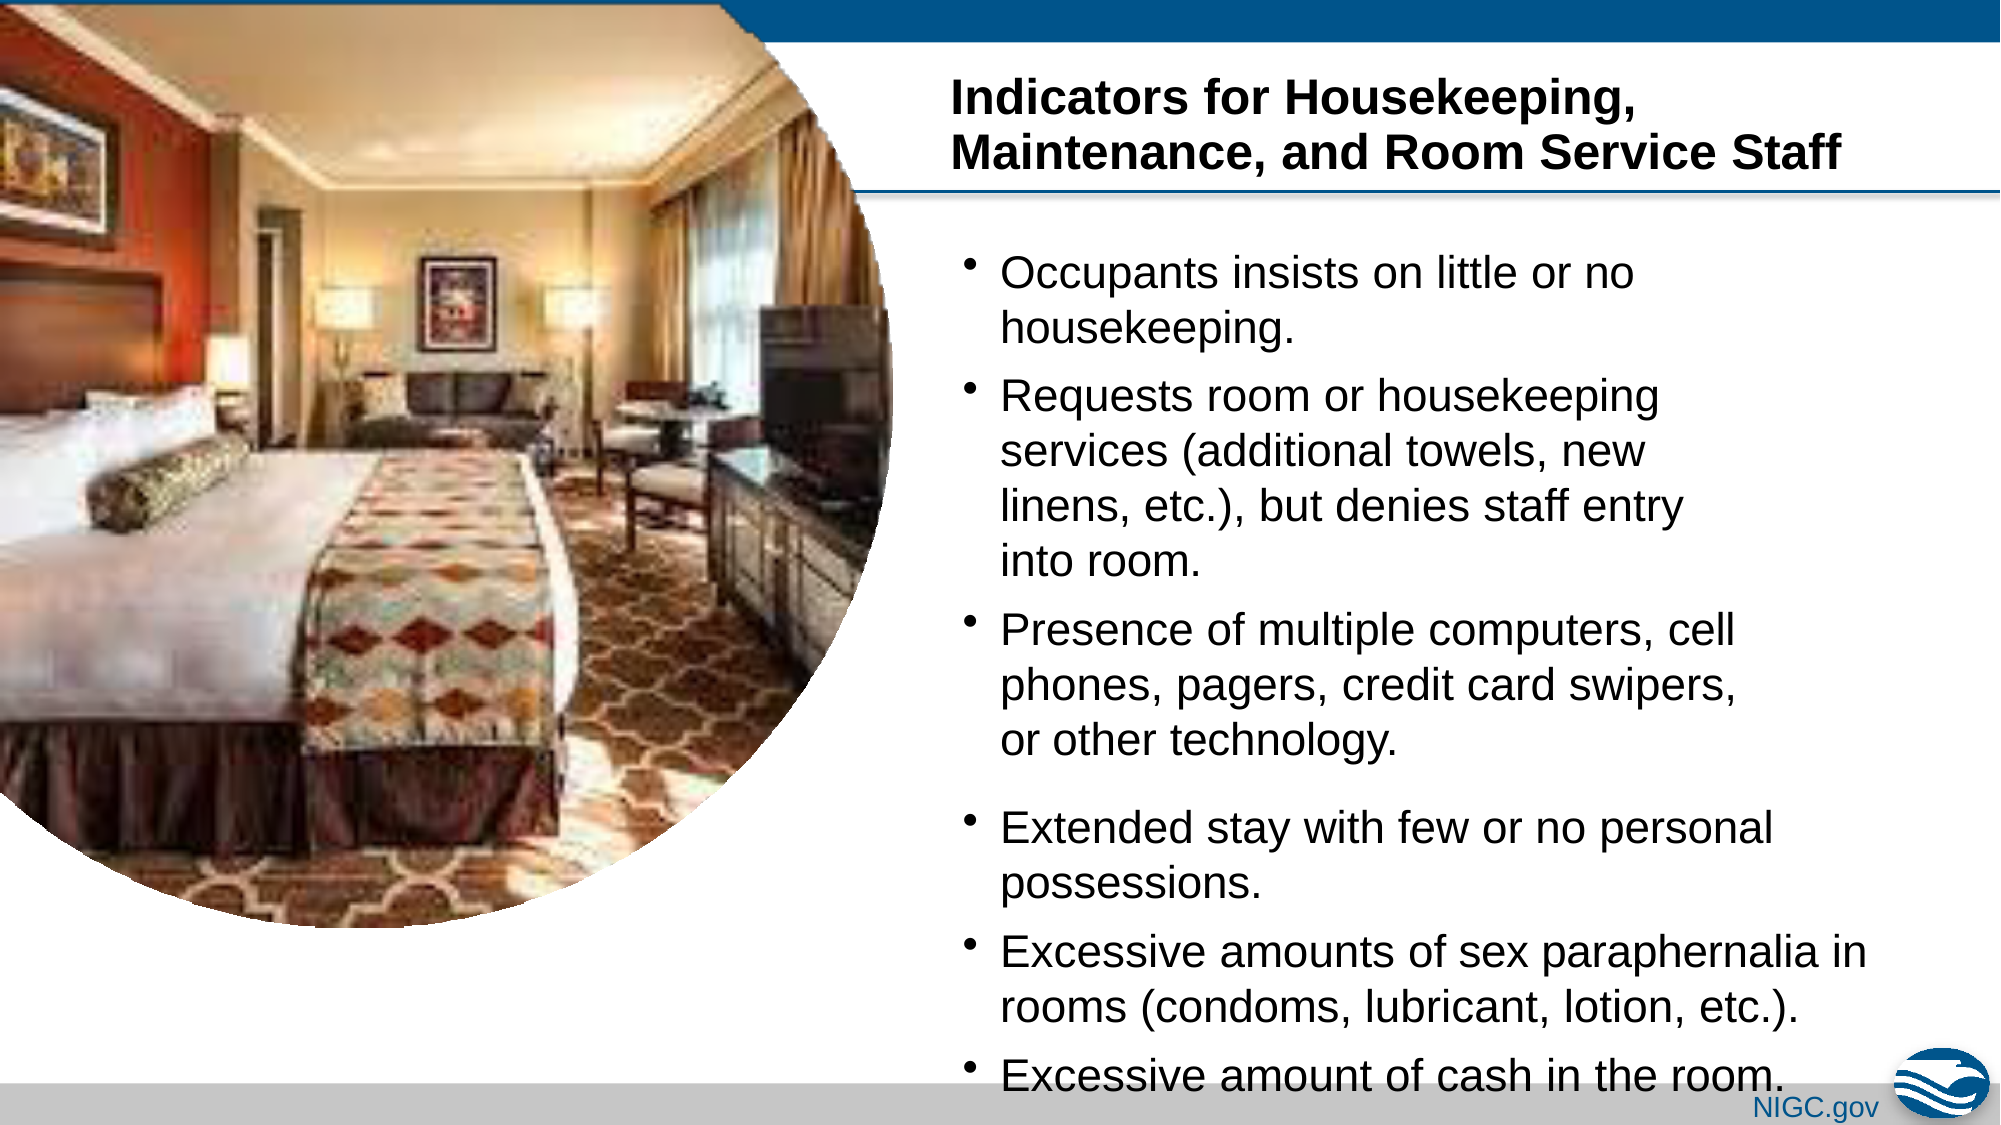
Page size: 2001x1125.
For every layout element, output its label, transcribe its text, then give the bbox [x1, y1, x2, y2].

text_box Indicators for Housekeeping, Maintenance, and Room Service Staff Occupants insists on little or no housekeeping. Requests room or housekeeping services (additional towels, new linens, etc.), but denies staff entry into room. Presence of multiple computers, cell phones, pagers, credit card swipers, or other technology. Extended stay with few or no personal possessions. Excessive amounts of sex paraphernalia in rooms (condoms, lubricant, lotion, etc.). Excessive amount of cash in the room. [948, 939, 1937, 1101]
picture [1883, 1022, 2000, 1125]
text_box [0, 0, 2000, 929]
footer NIGC.gov [1750, 1089, 1883, 1125]
